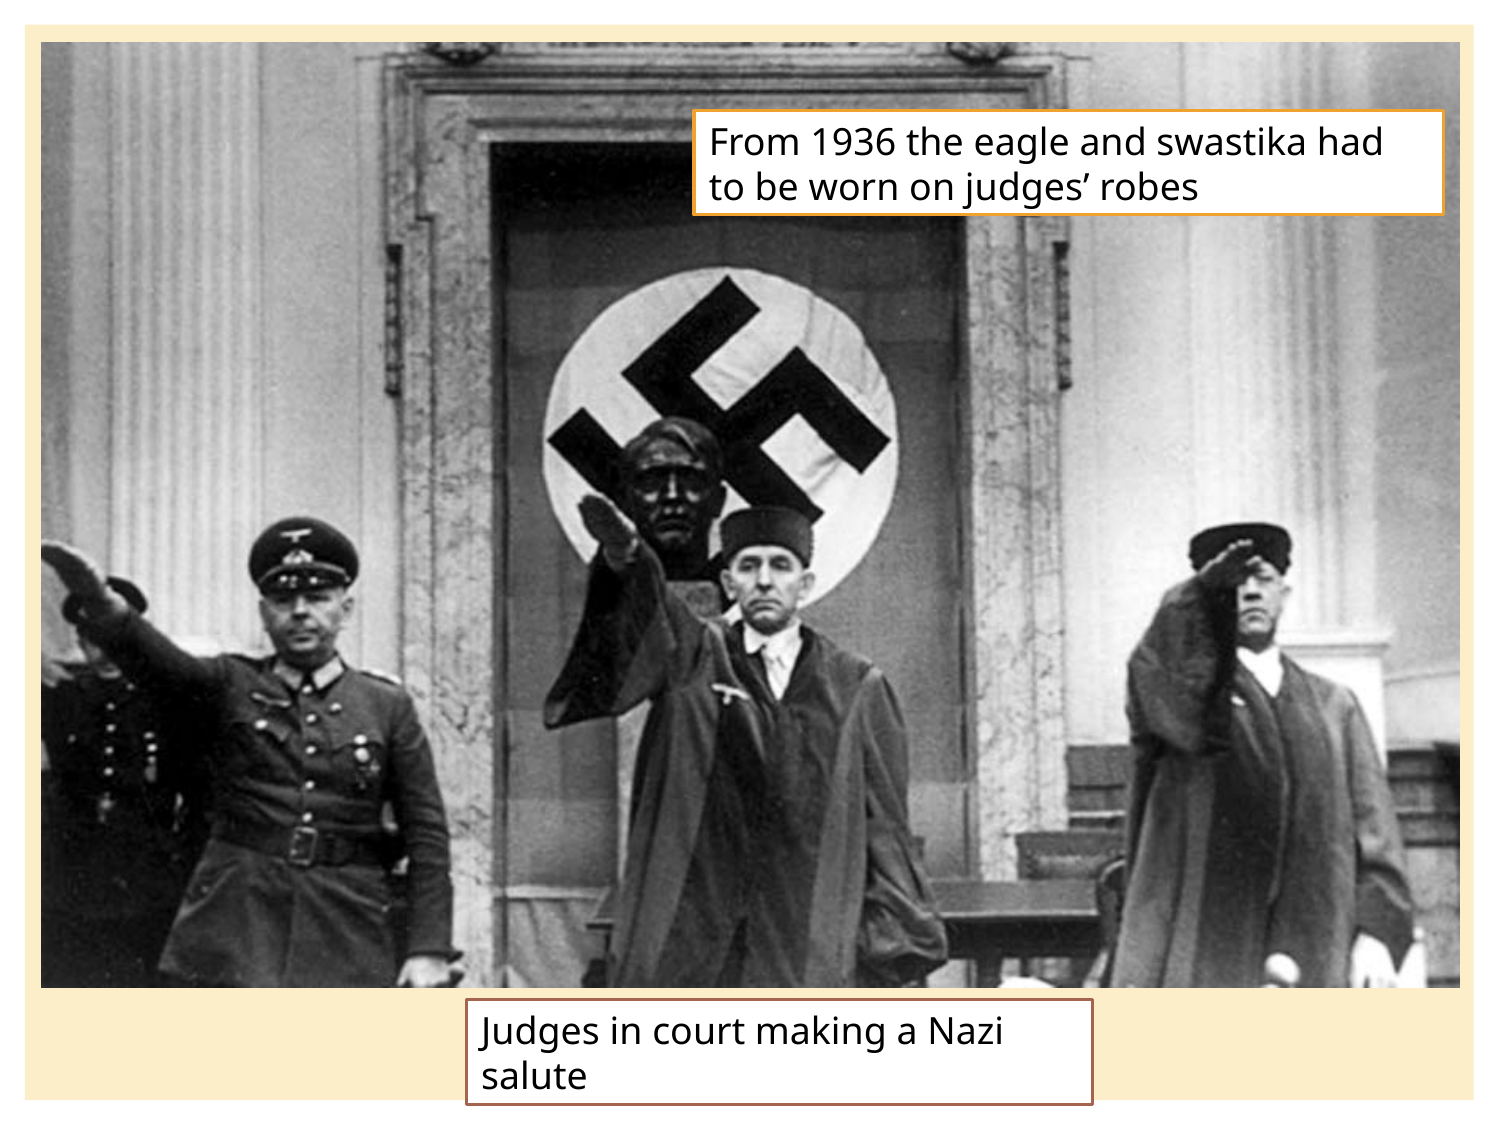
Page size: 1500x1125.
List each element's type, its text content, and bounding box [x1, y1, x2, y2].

text_box Judges in court making a Nazi salute [465, 998, 1094, 1106]
picture [40, 42, 1460, 988]
